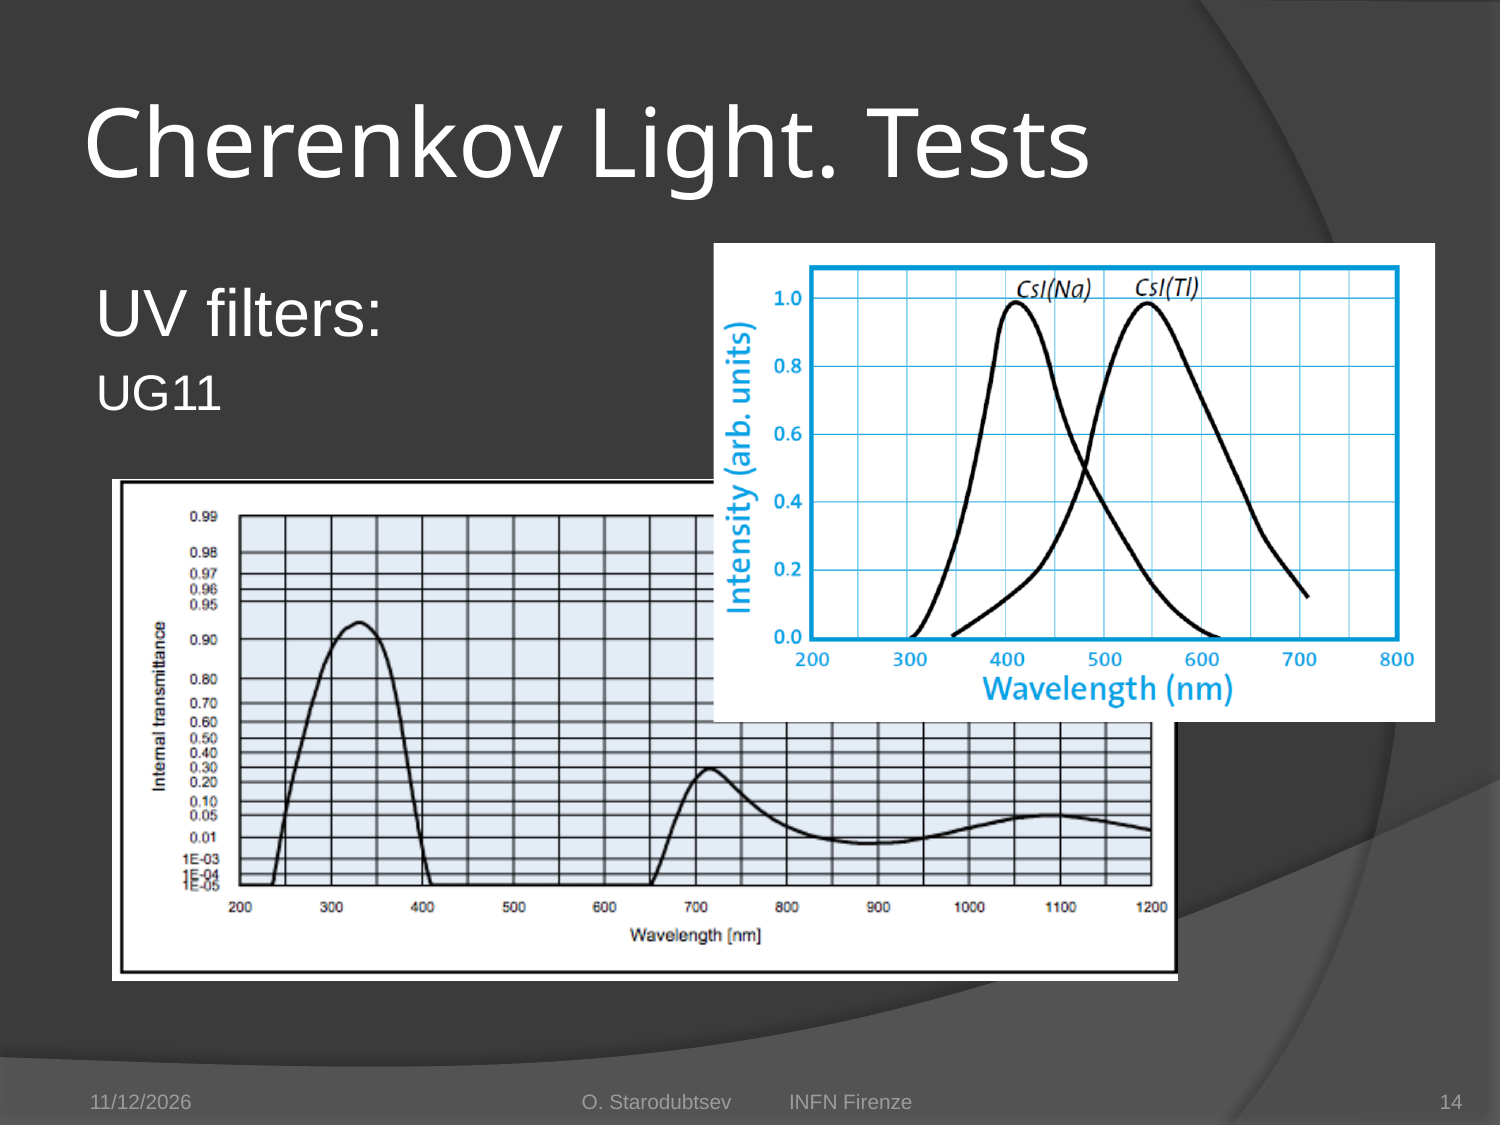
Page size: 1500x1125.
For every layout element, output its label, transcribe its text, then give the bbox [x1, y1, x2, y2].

list UV filters: UG11 [75, 262, 1300, 1005]
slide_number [75, 1053, 425, 1114]
footer O. Starodubtsev INFN Firenze [512, 1053, 988, 1114]
title Cherenkov Light. Tests [75, 45, 1300, 233]
picture [713, 243, 1436, 722]
picture [111, 479, 1179, 982]
slide_number 14 [1337, 1053, 1463, 1114]
